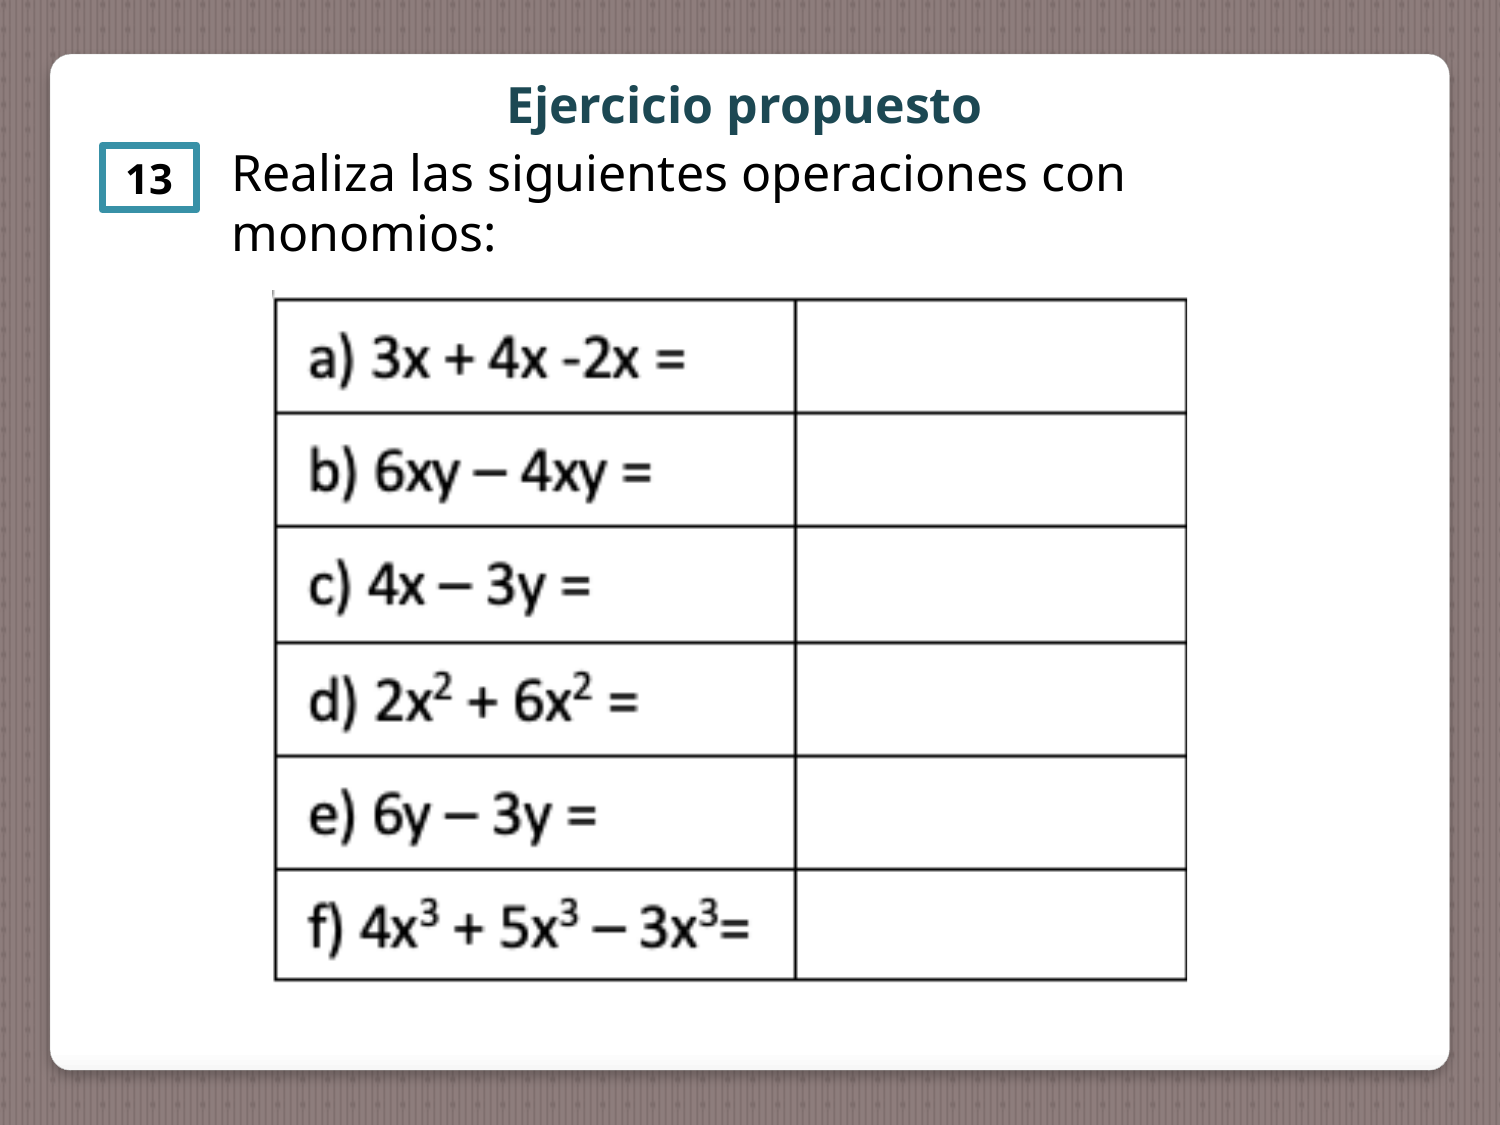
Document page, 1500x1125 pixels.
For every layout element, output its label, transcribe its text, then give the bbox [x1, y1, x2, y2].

picture [271, 290, 1188, 1019]
text_box Ejercicio propuesto [53, 66, 1436, 142]
text_box Realiza las siguientes operaciones con monomios: [216, 134, 1398, 269]
text_box 13 [99, 142, 200, 213]
